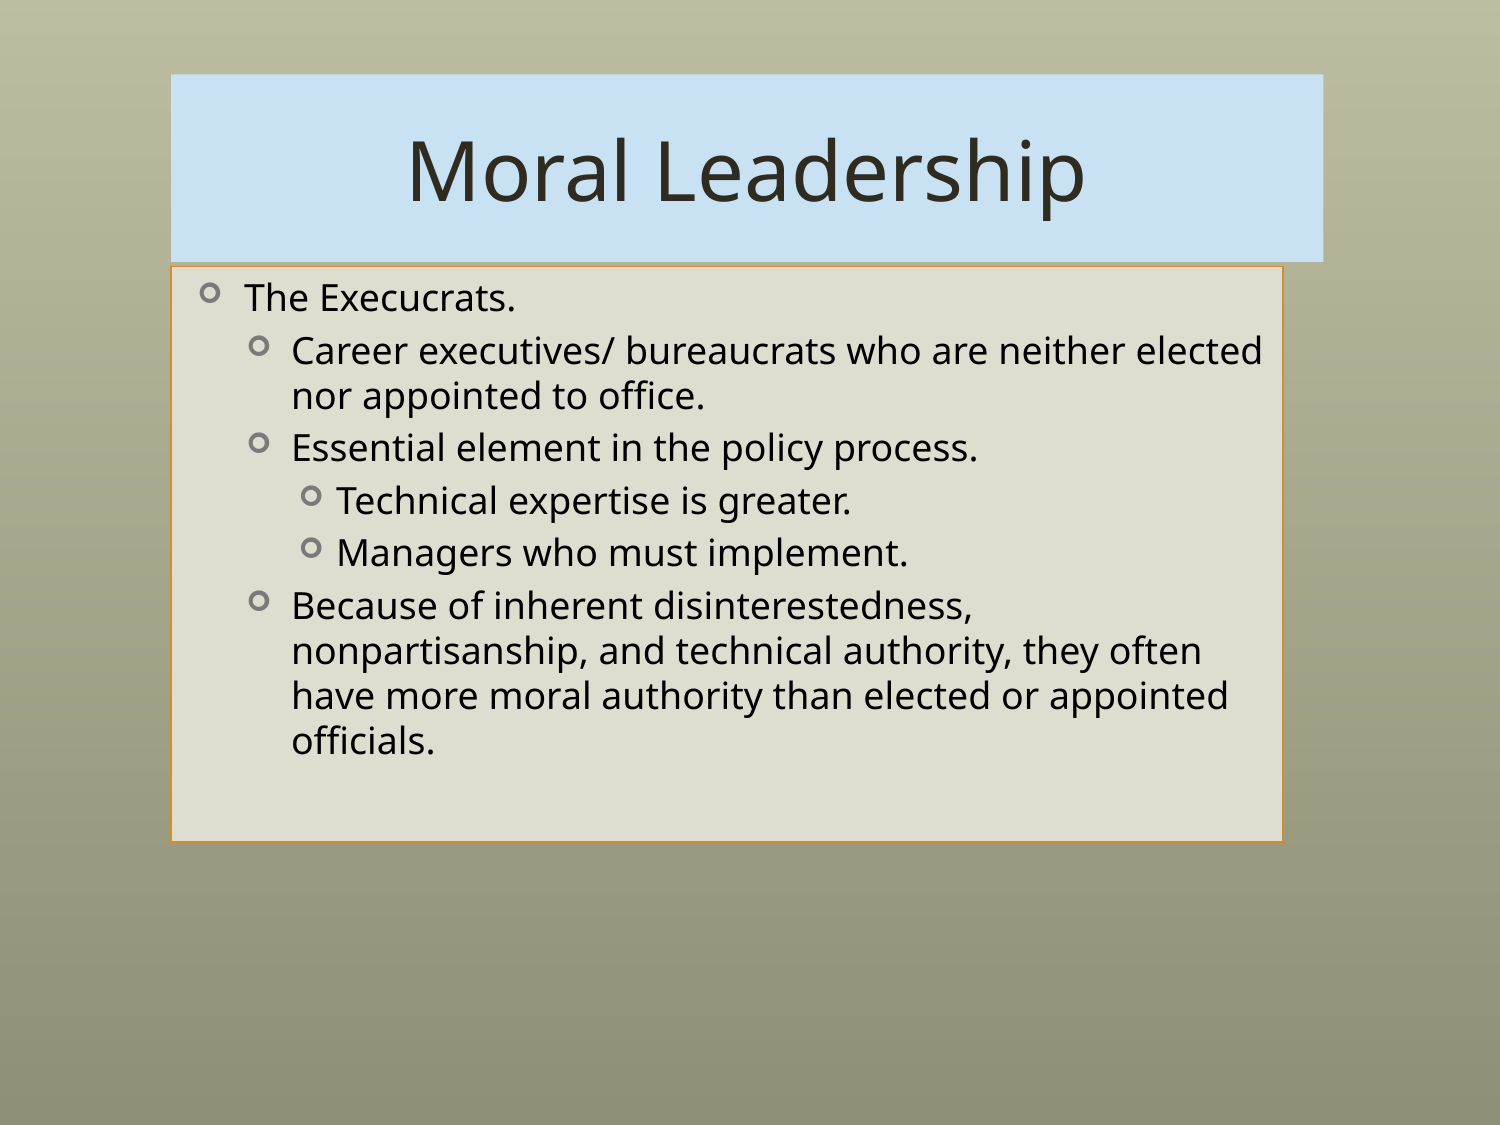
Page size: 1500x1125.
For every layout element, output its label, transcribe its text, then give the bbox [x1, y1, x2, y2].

title Moral Leadership [170, 74, 1324, 263]
list The Execucrats. Career executives/ bureaucrats who are neither elected nor appointed to office. Essential element in the policy process. Technical expertise is greater. Managers who must implement. Because of inherent disinterestedness, nonpartisanship, and technical authority, they often have more moral authority than elected or appointed officials. [170, 266, 1284, 843]
